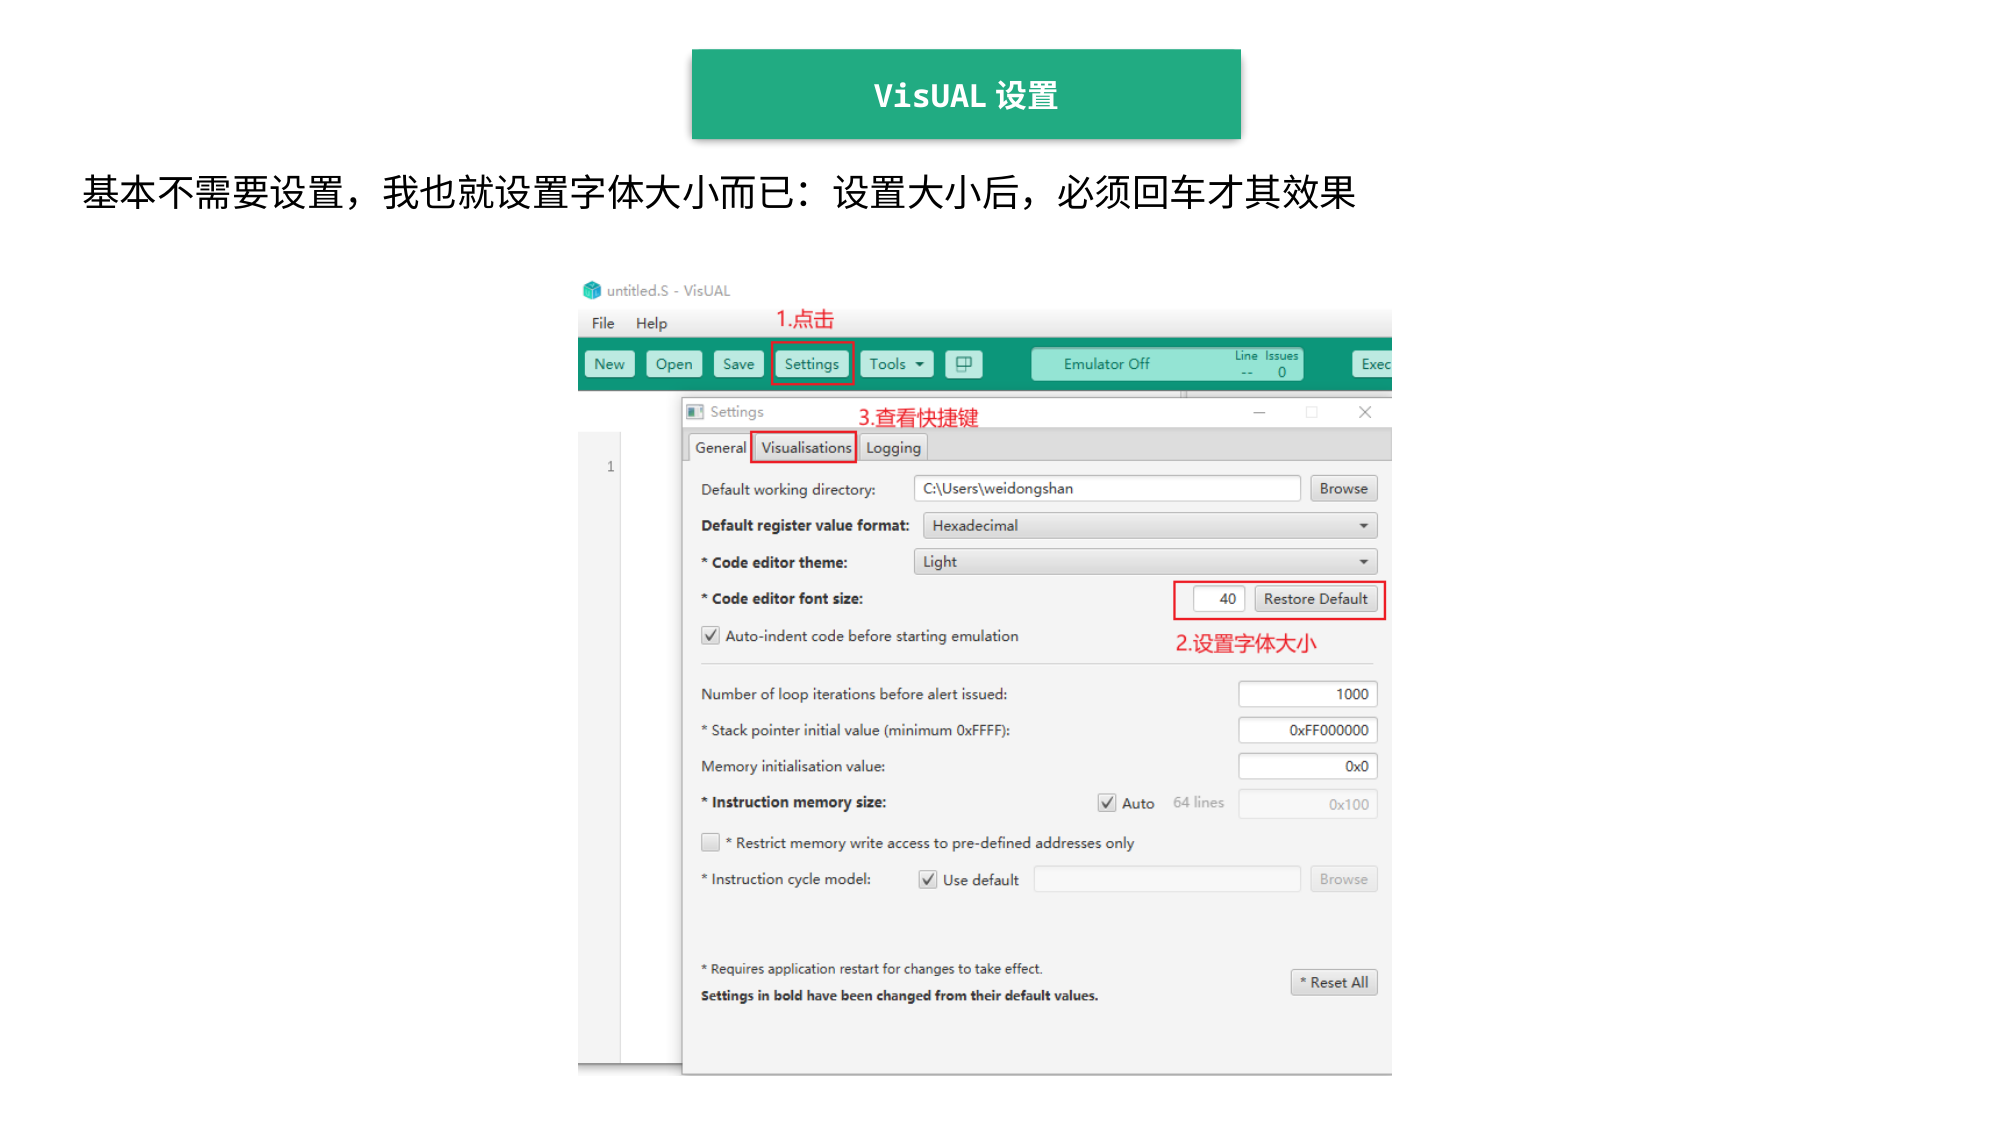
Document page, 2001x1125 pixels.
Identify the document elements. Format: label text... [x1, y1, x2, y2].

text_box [692, 49, 1241, 140]
text_box 基本不需要设置，我也就设置字体大小而已：设置大小后，必须回车才其效果 [67, 161, 1477, 222]
picture [578, 275, 1392, 1076]
